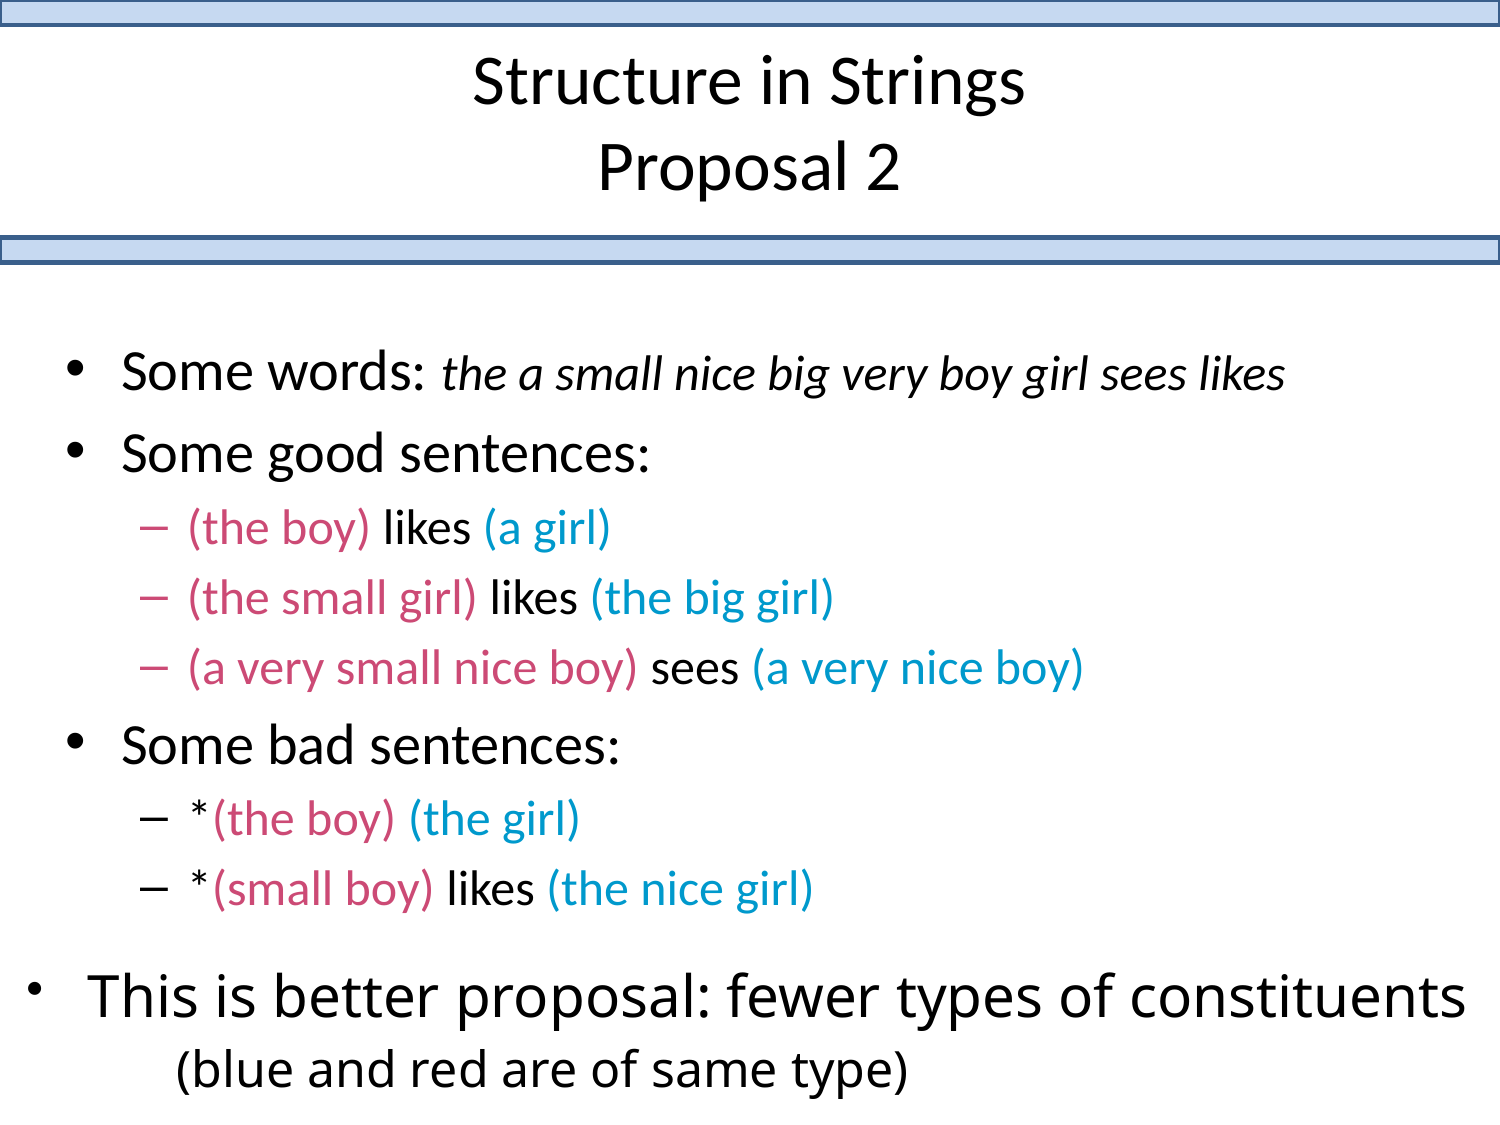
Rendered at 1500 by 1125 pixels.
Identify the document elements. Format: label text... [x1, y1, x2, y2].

title Structure in Strings Proposal 2 [74, 24, 1426, 213]
text_box This is better proposal: fewer types of constituents (blue and red are of same type) [11, 952, 1483, 1107]
list Some words: the a small nice big very boy girl sees likes Some good sentences: (the boy) likes (a girl) (the small girl) likes (the big girl) (a very small nice boy) sees (a very nice boy) Some bad sentences: *(the boy) (the girl) *(small boy) likes (the nice girl) [49, 324, 1451, 952]
